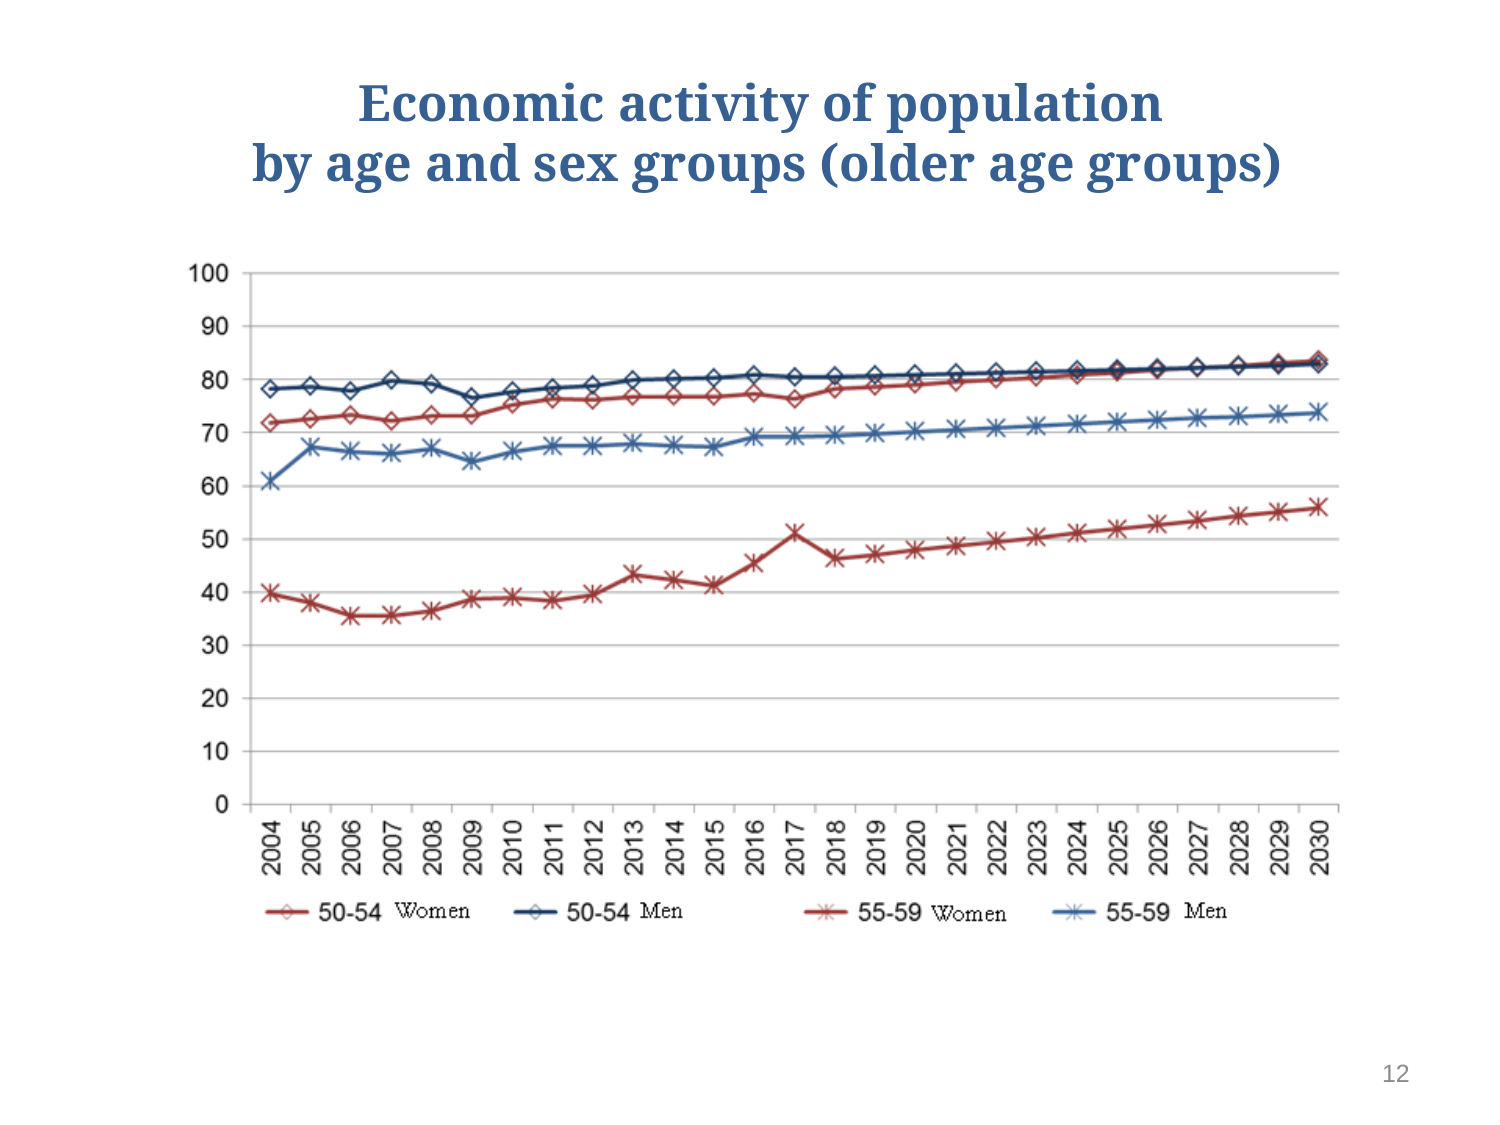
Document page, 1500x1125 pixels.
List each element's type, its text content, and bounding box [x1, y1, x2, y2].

text_box Economic activity of population by age and sex groups (older age groups) [76, 30, 1459, 232]
picture [176, 255, 1360, 937]
slide_number 12 [1074, 1042, 1425, 1103]
